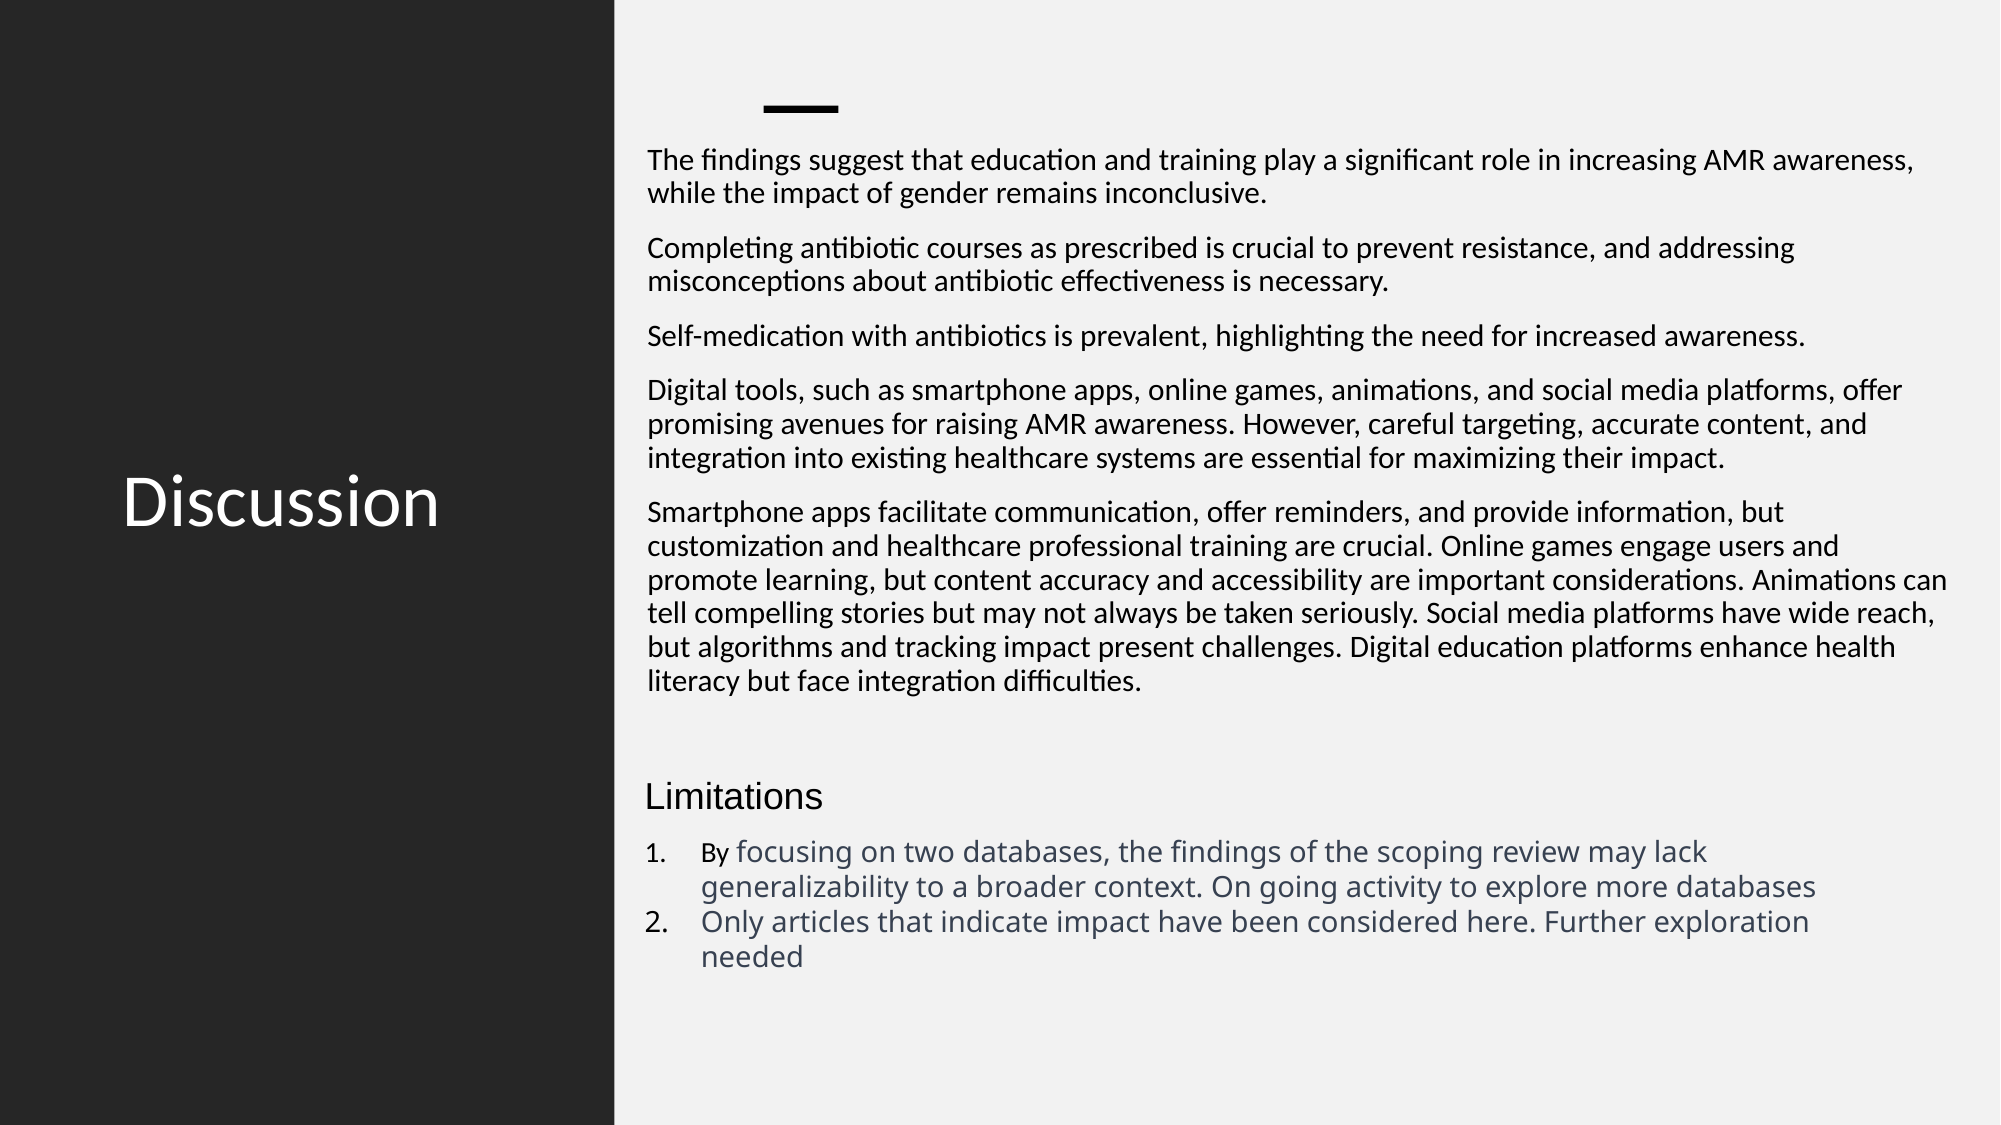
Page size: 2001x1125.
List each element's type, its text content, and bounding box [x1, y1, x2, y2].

text_box [0, 0, 616, 1125]
text_box [761, 103, 841, 115]
list The findings suggest that education and training play a significant role in increasing AMR awareness, while the impact of gender remains inconclusive. Completing antibiotic courses as prescribed is crucial to prevent resistance, and addressing misconceptions about antibiotic effectiveness is necessary. Self-medication with antibiotics is prevalent, highlighting the need for increased awareness. Digital tools, such as smartphone apps, online games, animations, and social media platforms, offer promising avenues for raising AMR awareness. However, careful targeting, accurate content, and integration into existing healthcare systems are essential for maximizing their impact. Smartphone apps facilitate communication, offer reminders, and provide information, but customization and healthcare professional training are crucial. Online games engage users and promote learning, but content accuracy and accessibility are important considerations. Animations can tell compelling stories but may not always be taken seriously. Social media platforms have wide reach, but algorithms and tracking impact present challenges. Digital education platforms enhance health literacy but face integration difficulties. [613, 135, 1971, 758]
text_box [616, 0, 2000, 1125]
text_box By focusing on two databases, the findings of the scoping review may lack generalizability to a broader context. On going activity to explore more databases Only articles that indicate impact have been considered here. Further exploration needed [629, 825, 1932, 981]
title Discussion [107, 454, 613, 563]
text_box Limitations [629, 765, 1082, 825]
